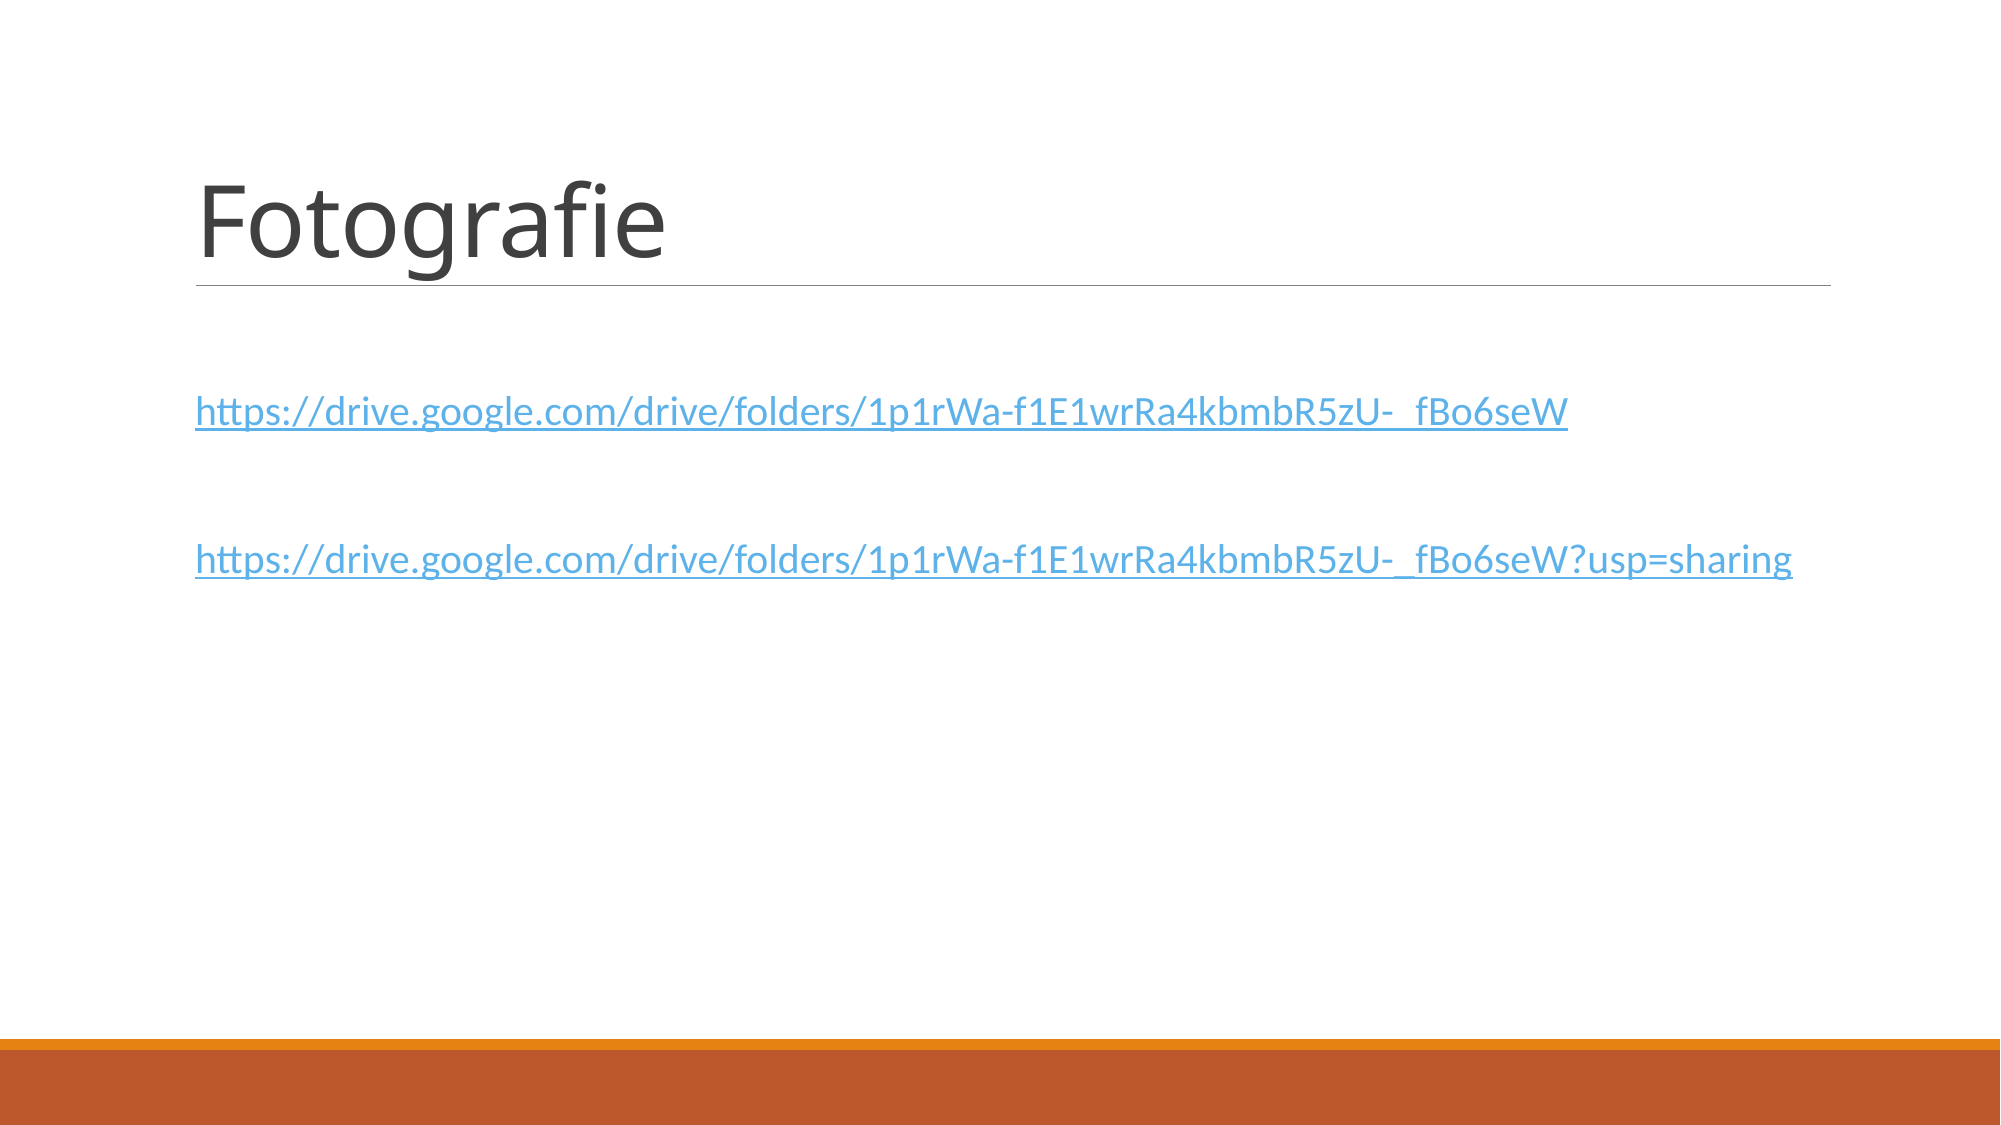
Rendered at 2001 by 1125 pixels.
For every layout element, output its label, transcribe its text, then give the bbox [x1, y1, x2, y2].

list https://drive.google.com/drive/folders/1p1rWa-f1E1wrRa4kbmbR5zU-_fBo6seW https://drive.google.com/drive/folders/1p1rWa-f1E1wrRa4kbmbR5zU-_fBo6seW?usp=sharing [180, 302, 1830, 963]
title Fotografie [180, 47, 1830, 285]
